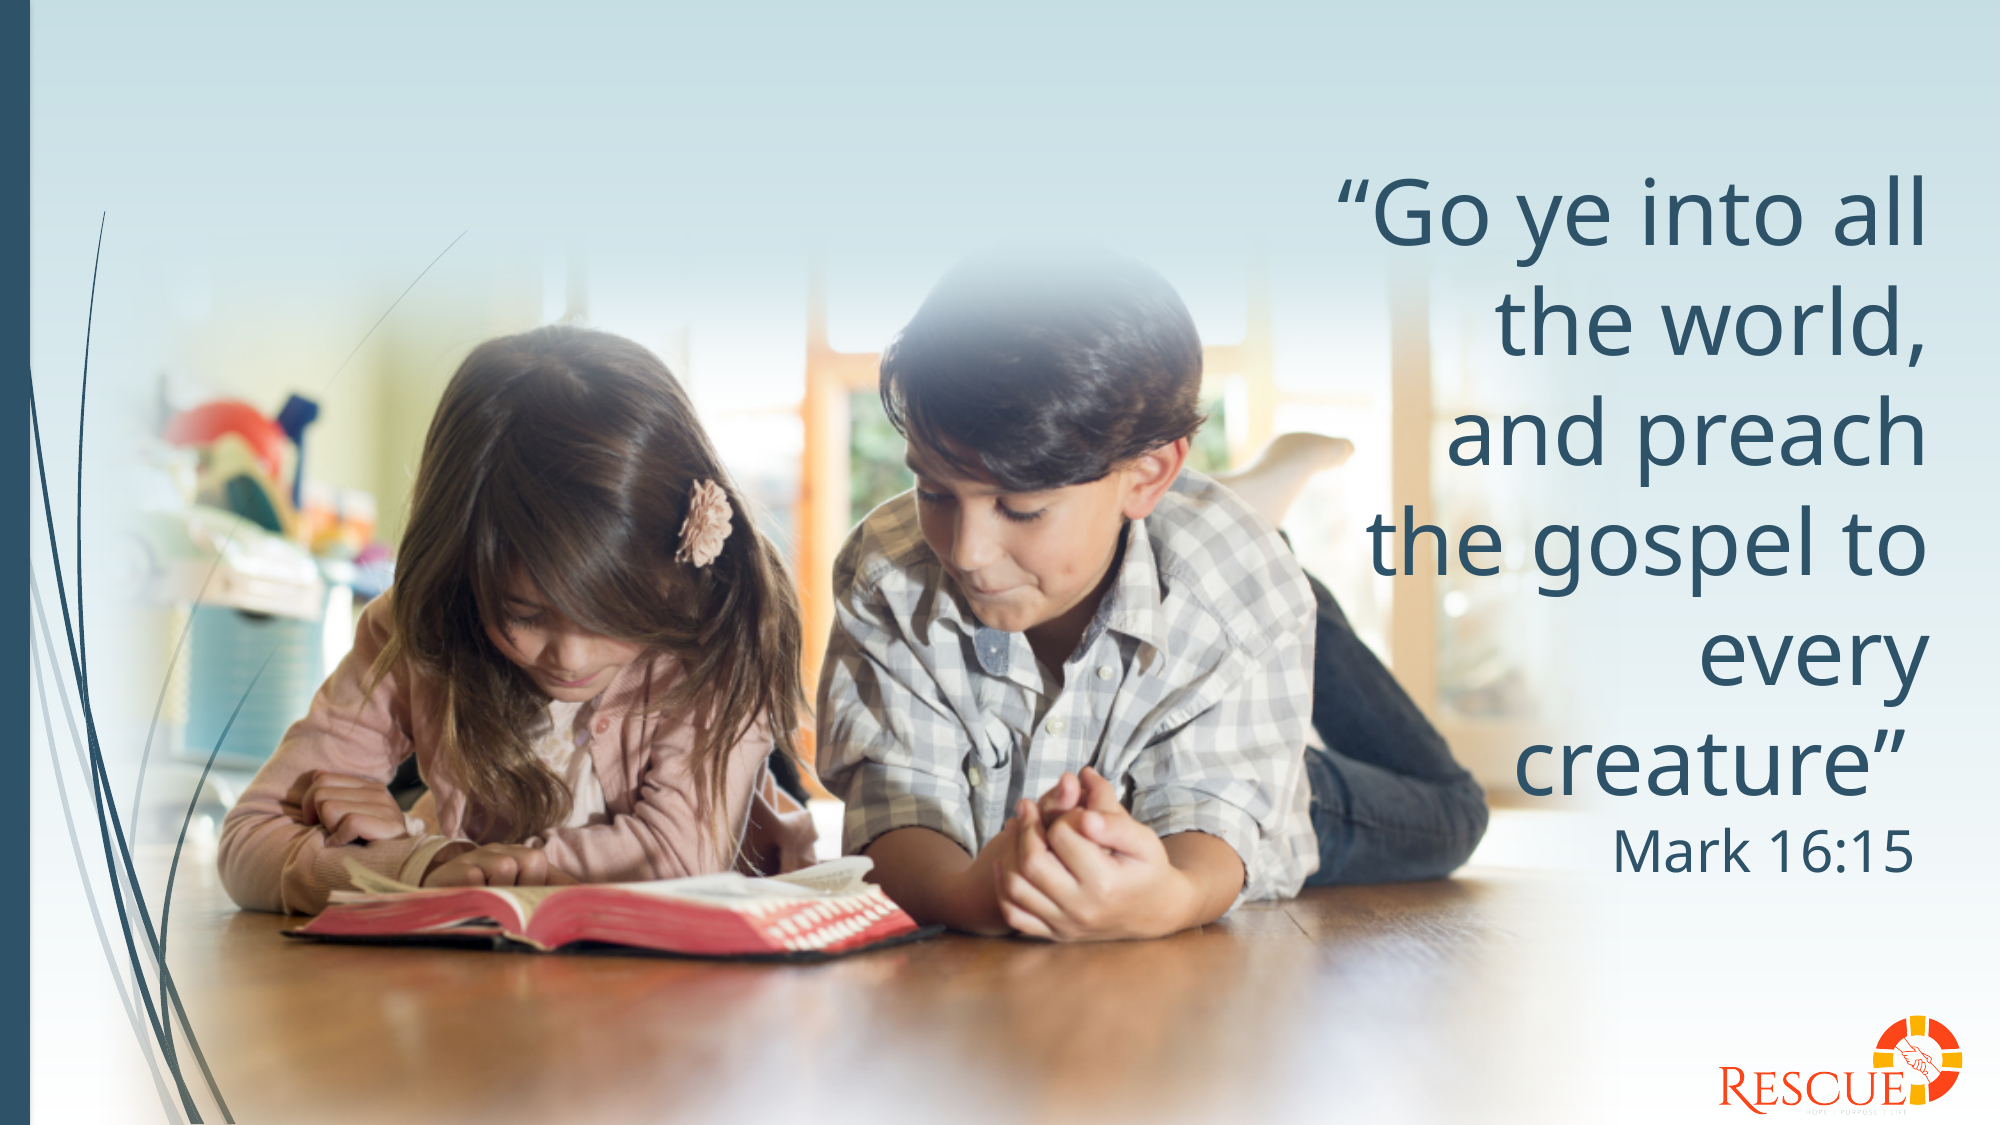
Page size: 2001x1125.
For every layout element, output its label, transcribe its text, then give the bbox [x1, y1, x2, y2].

picture [1714, 1010, 1969, 1123]
text_box “Go ye into all the world, and preach the gospel to every creature” Mark 16:15 [1292, 146, 1946, 892]
picture [92, 225, 1627, 1125]
